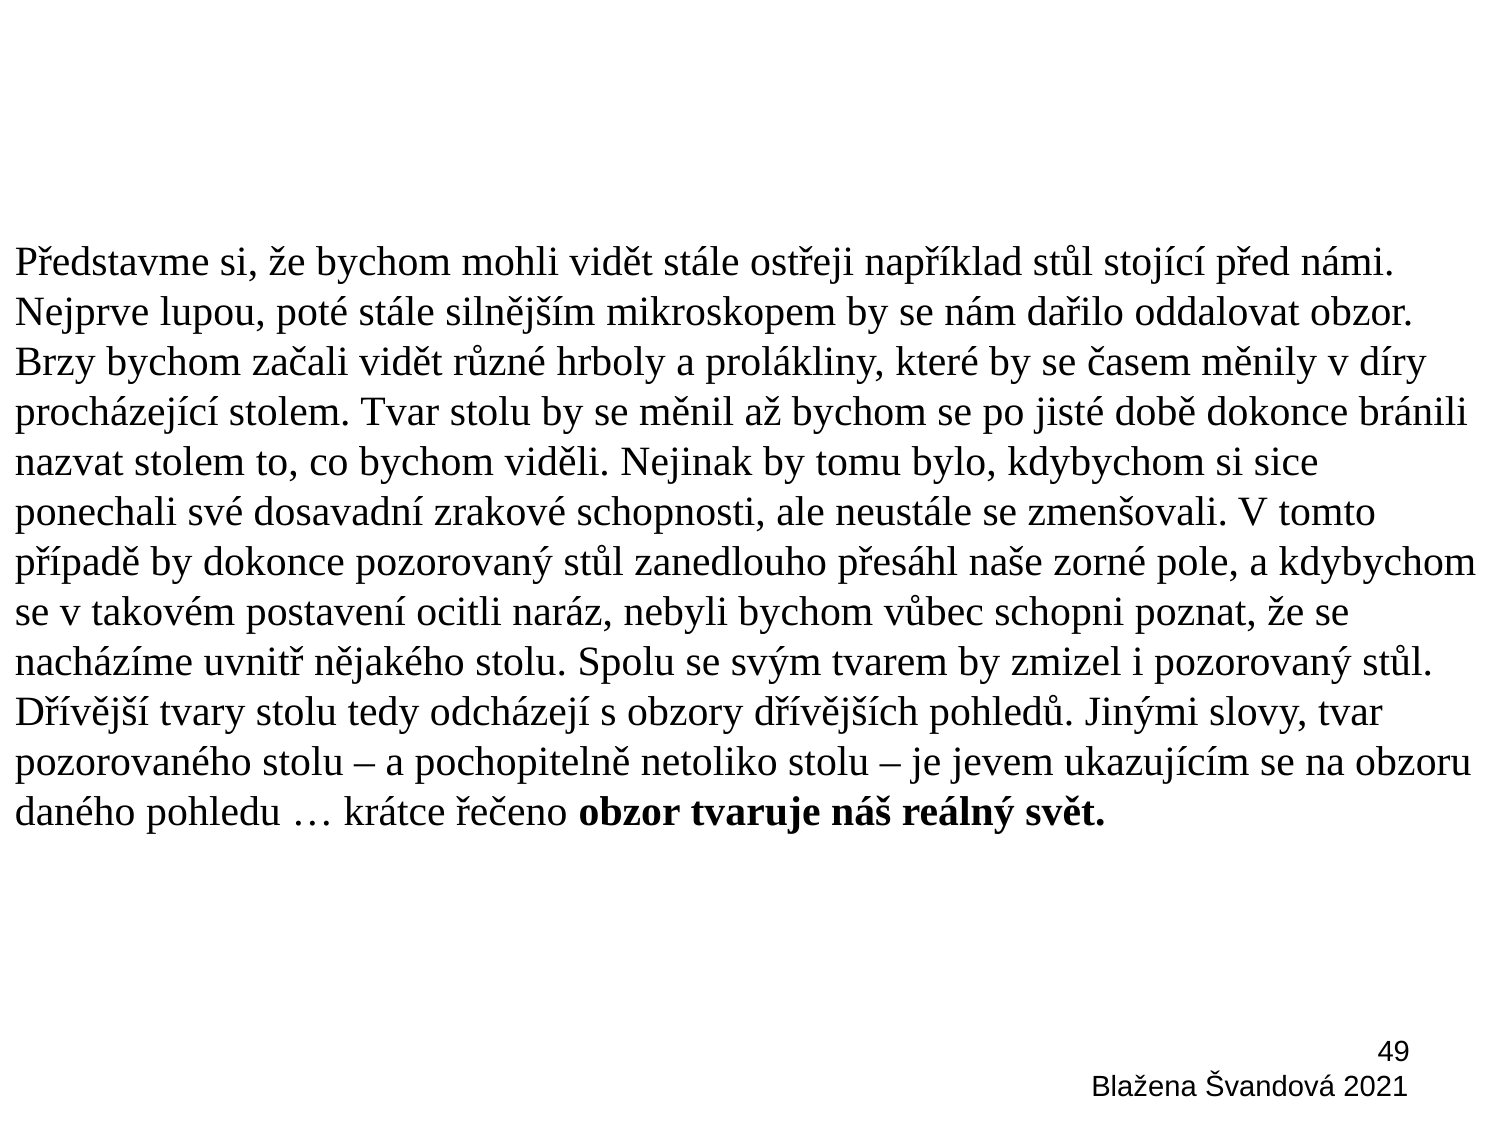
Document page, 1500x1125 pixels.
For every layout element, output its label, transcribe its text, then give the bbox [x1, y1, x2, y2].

footer Blažena Švandová 2021 [1012, 1059, 1488, 1125]
text_box Představme si, že bychom mohli vidět stále ostřeji například stůl stojící před námi. Nejprve lupou, poté stále silnějším mikroskopem by se nám dařilo oddalovat obzor. Brzy bychom začali vidět různé hrboly a prolákliny, které by se časem měnily v díry procházející stolem. Tvar stolu by se měnil až bychom se po jisté době dokonce bránili nazvat stolem to, co bychom viděli. Nejinak by tomu bylo, kdybychom si sice ponechali své dosavadní zrakové schopnosti, ale neustále se zmenšovali. V tomto případě by dokonce pozorovaný stůl zanedlouho přesáhl naše zorné pole, a kdybychom se v takovém postavení ocitli naráz, nebyli bychom vůbec schopni poznat, že se nacházíme uvnitř nějakého stolu. Spolu se svým tvarem by zmizel i pozorovaný stůl. Dřívější tvary stolu tedy odcházejí s obzory dřívějších pohledů. Jinými slovy, tvar pozorovaného stolu – a pochopitelně netoliko stolu – je jevem ukazujícím se na obzoru daného pohledu … krátce řečeno obzor tvaruje náš reálný svět. [0, 226, 1500, 842]
slide_number 49 [1074, 1024, 1425, 1103]
